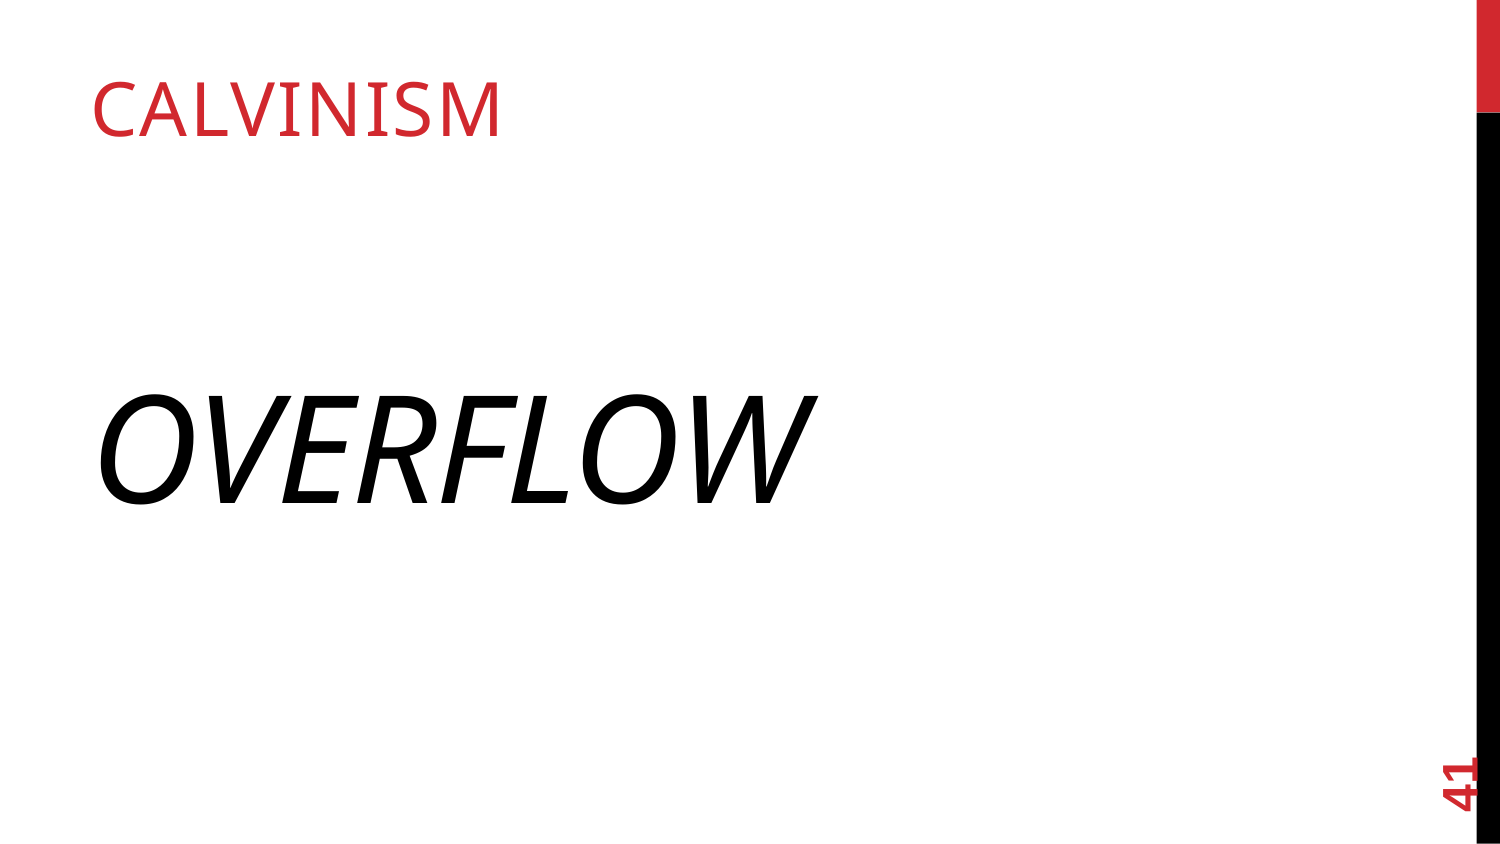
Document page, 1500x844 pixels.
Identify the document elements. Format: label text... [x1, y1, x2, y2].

slide_number 41 [1427, 665, 1488, 828]
title Overflow [75, 178, 1350, 710]
list Calvinism [75, 28, 1350, 160]
